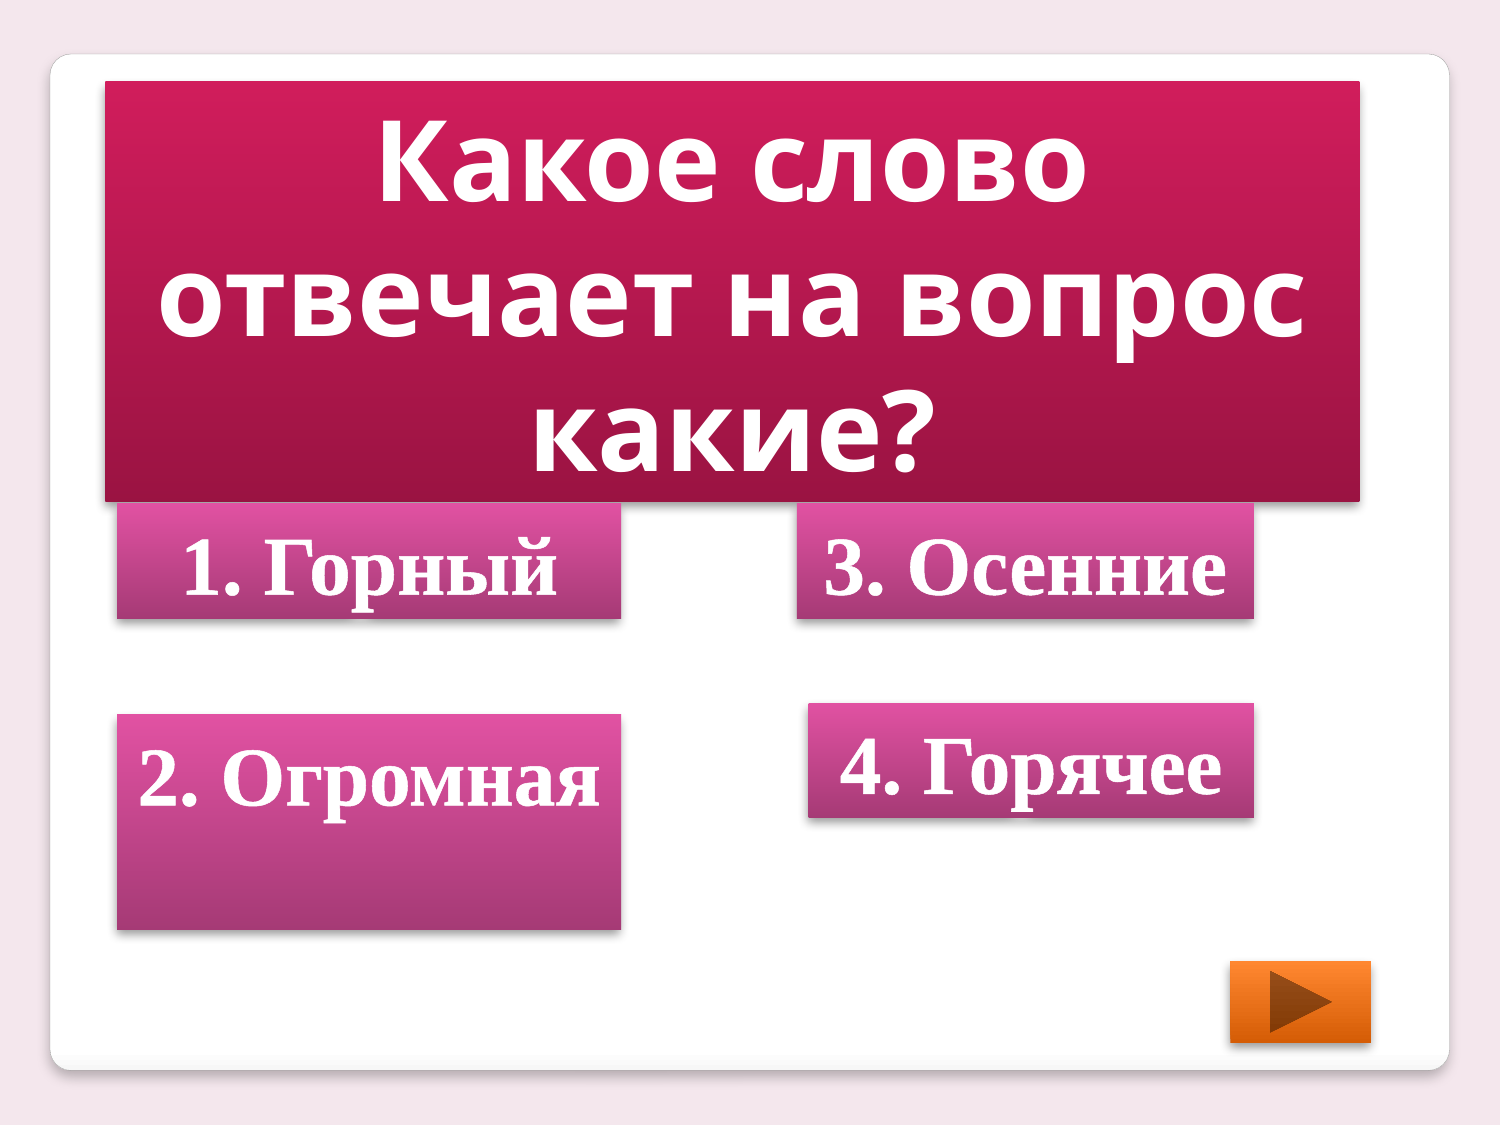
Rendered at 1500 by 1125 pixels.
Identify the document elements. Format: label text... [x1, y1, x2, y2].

text_box 4. Горячее [808, 703, 1254, 818]
text_box [1230, 960, 1372, 1043]
text_box 3. Осенние [796, 503, 1254, 619]
text_box 2. Огромная [117, 714, 622, 930]
text_box Какое слово отвечает на вопрос какие? [105, 81, 1360, 502]
text_box 1. Горный [117, 503, 622, 619]
